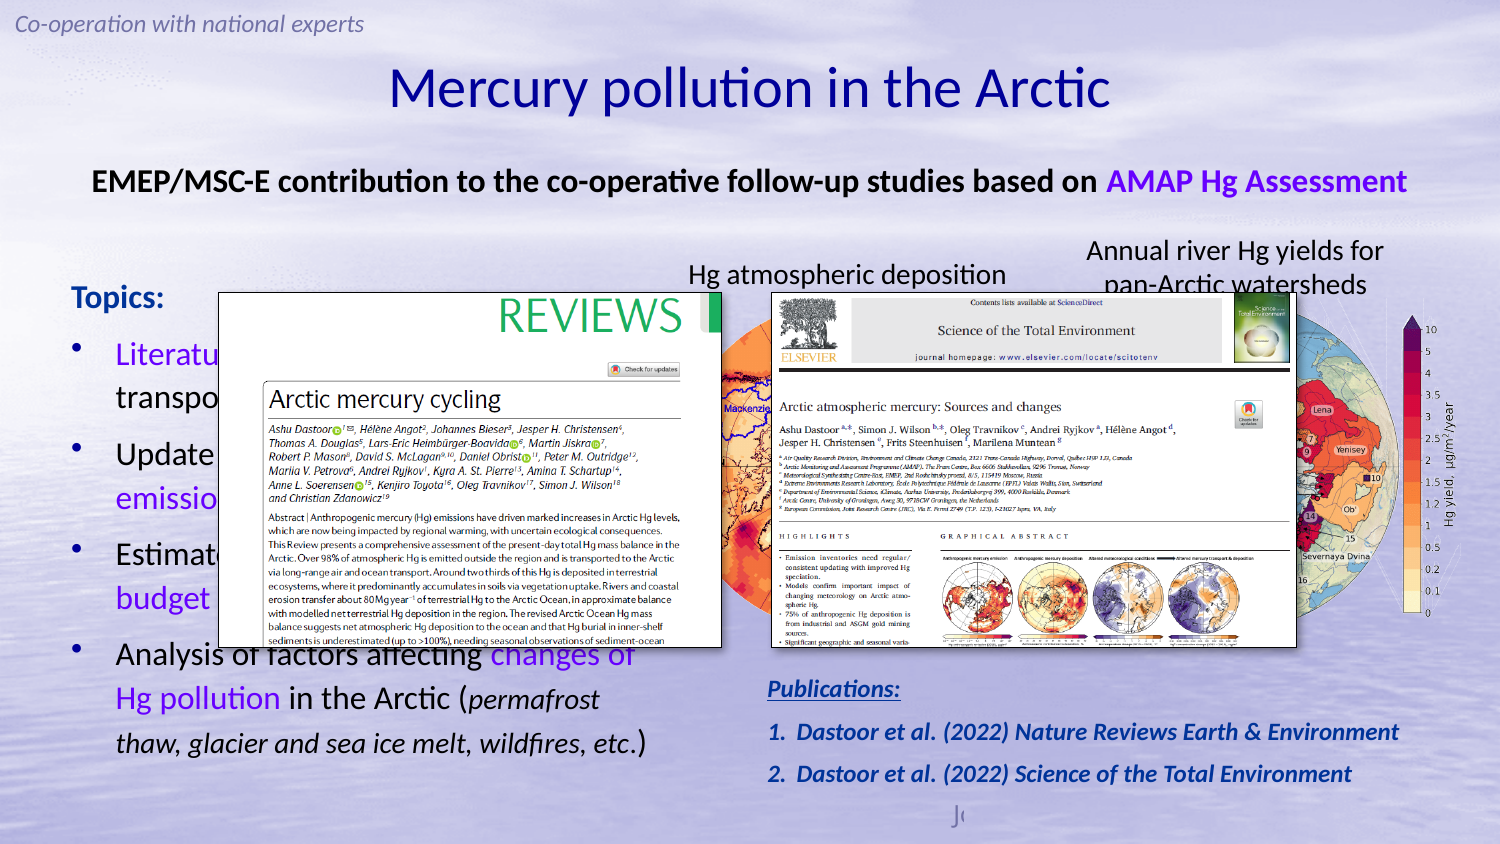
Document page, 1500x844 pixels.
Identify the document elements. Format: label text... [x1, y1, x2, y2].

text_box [752, 659, 1491, 837]
text_box Co-operation with national experts [0, 0, 1500, 45]
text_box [670, 224, 1461, 634]
text_box Mercury pollution in the Arctic [0, 47, 1500, 122]
text_box Topics: Literature review of Hg sources, transport and fate in the Arctic Update and evaluation of global Hg emissions inventory Estimates of the present-day Hg mass budget in the Arctic Analysis of factors affecting changes of Hg pollution in the Arctic (permafrost thaw, glacier and sea ice melt, wildfires, etc.) [56, 264, 681, 768]
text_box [217, 292, 1297, 648]
text_box EMEP/MSC-E contribution to the co-operative follow-up studies based on AMAP Hg Assessment [0, 147, 1500, 204]
